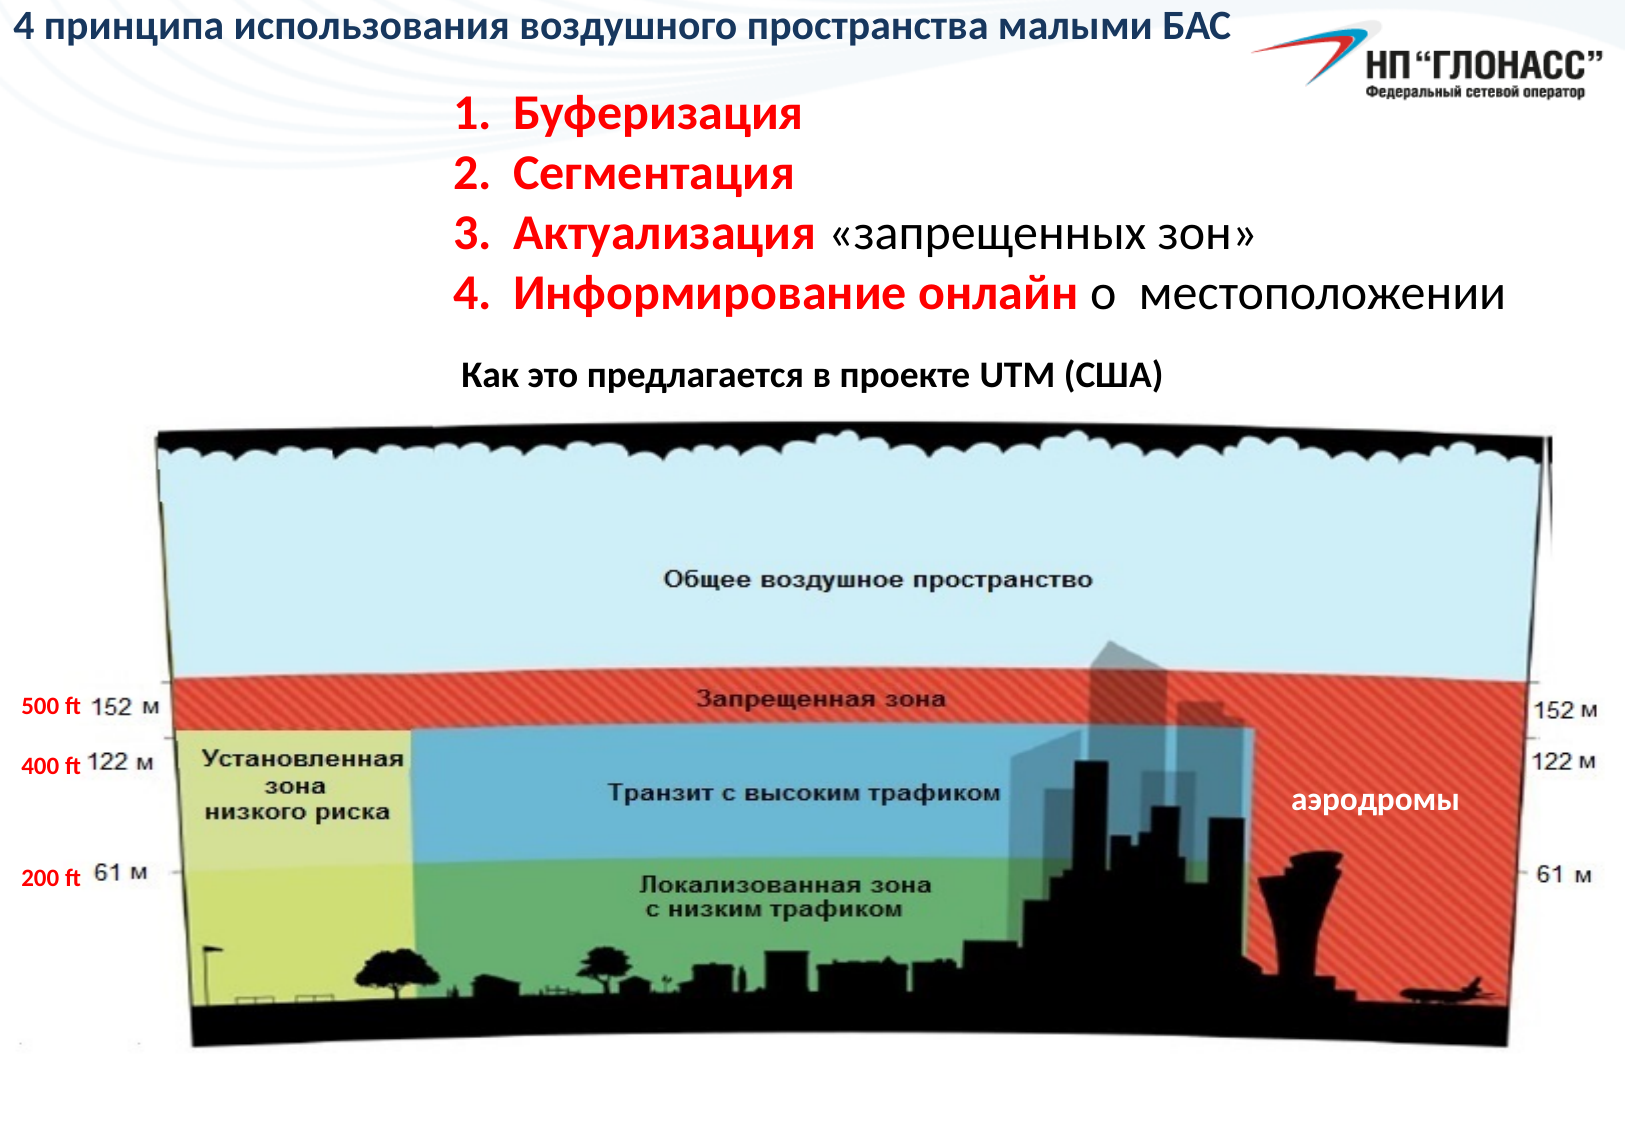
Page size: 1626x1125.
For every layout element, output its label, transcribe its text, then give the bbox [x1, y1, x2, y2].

picture [0, 398, 1625, 1125]
title Как это предлагается в проекте UTM (США) [0, 351, 1625, 396]
picture [0, 0, 1625, 351]
text_box 4 принципа использования воздушного пространства малыми БАС [0, 0, 1404, 71]
text_box Буферизация Сегментация Актуализация «запрещенных зон» Информирование онлайн о местоположении [435, 91, 1565, 307]
